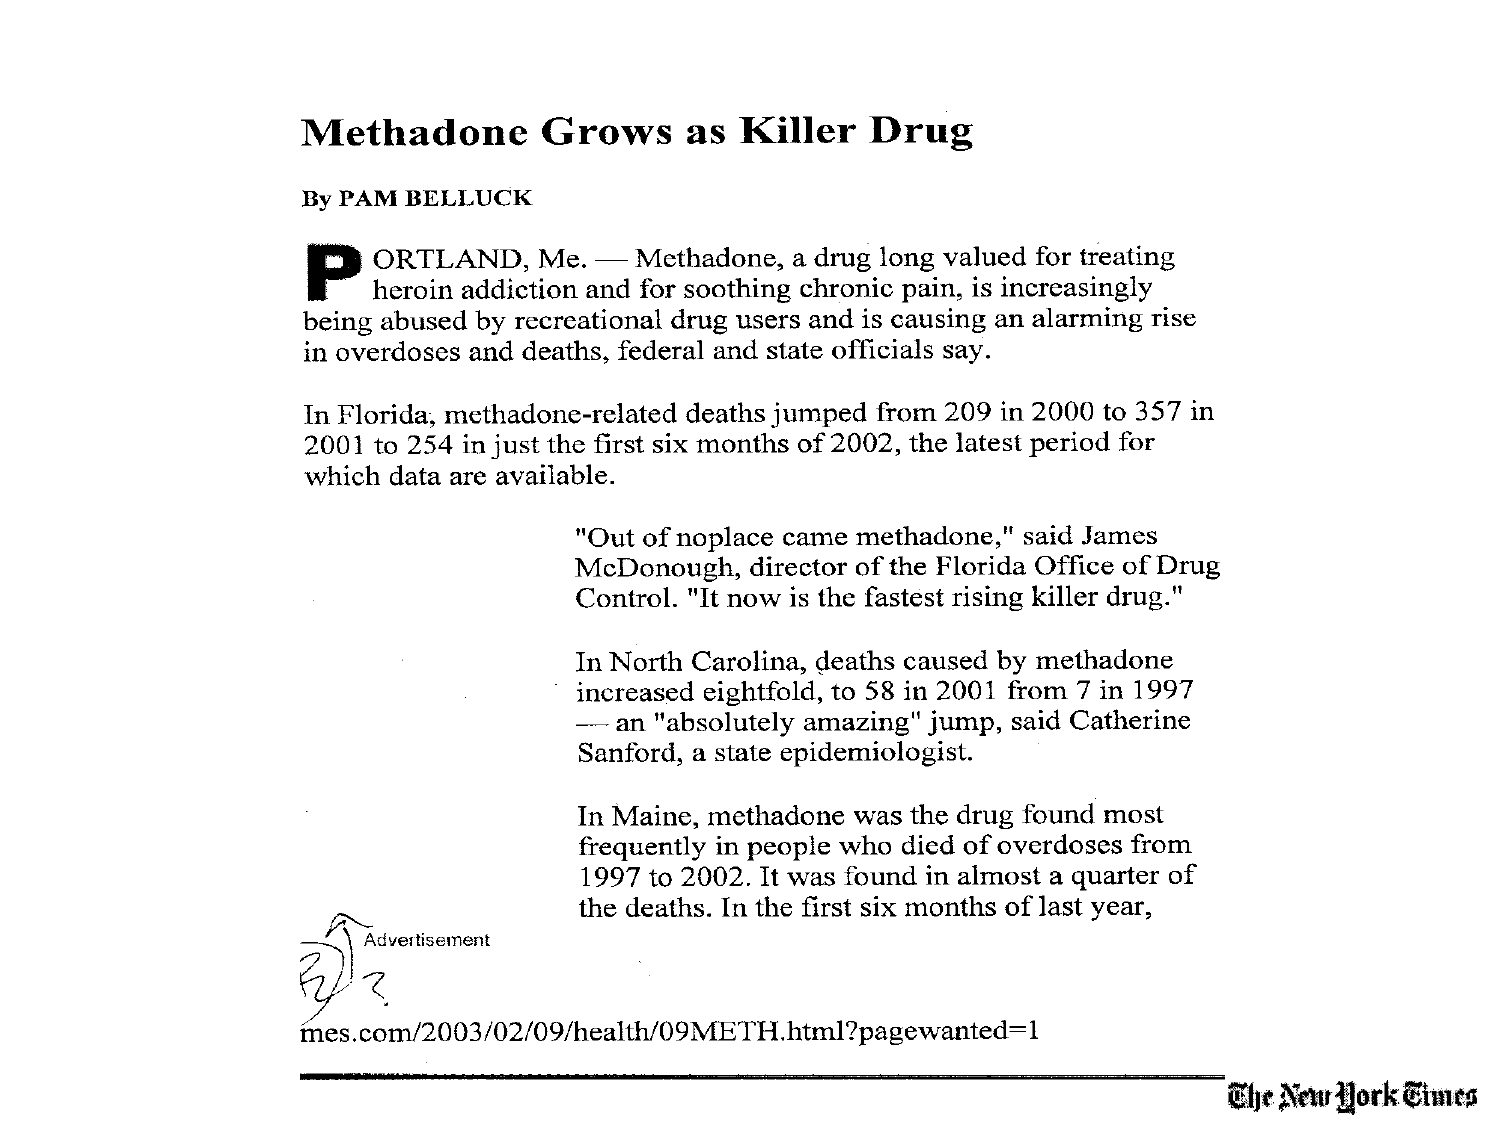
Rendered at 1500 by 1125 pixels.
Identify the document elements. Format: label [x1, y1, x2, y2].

picture [299, 74, 1500, 1125]
